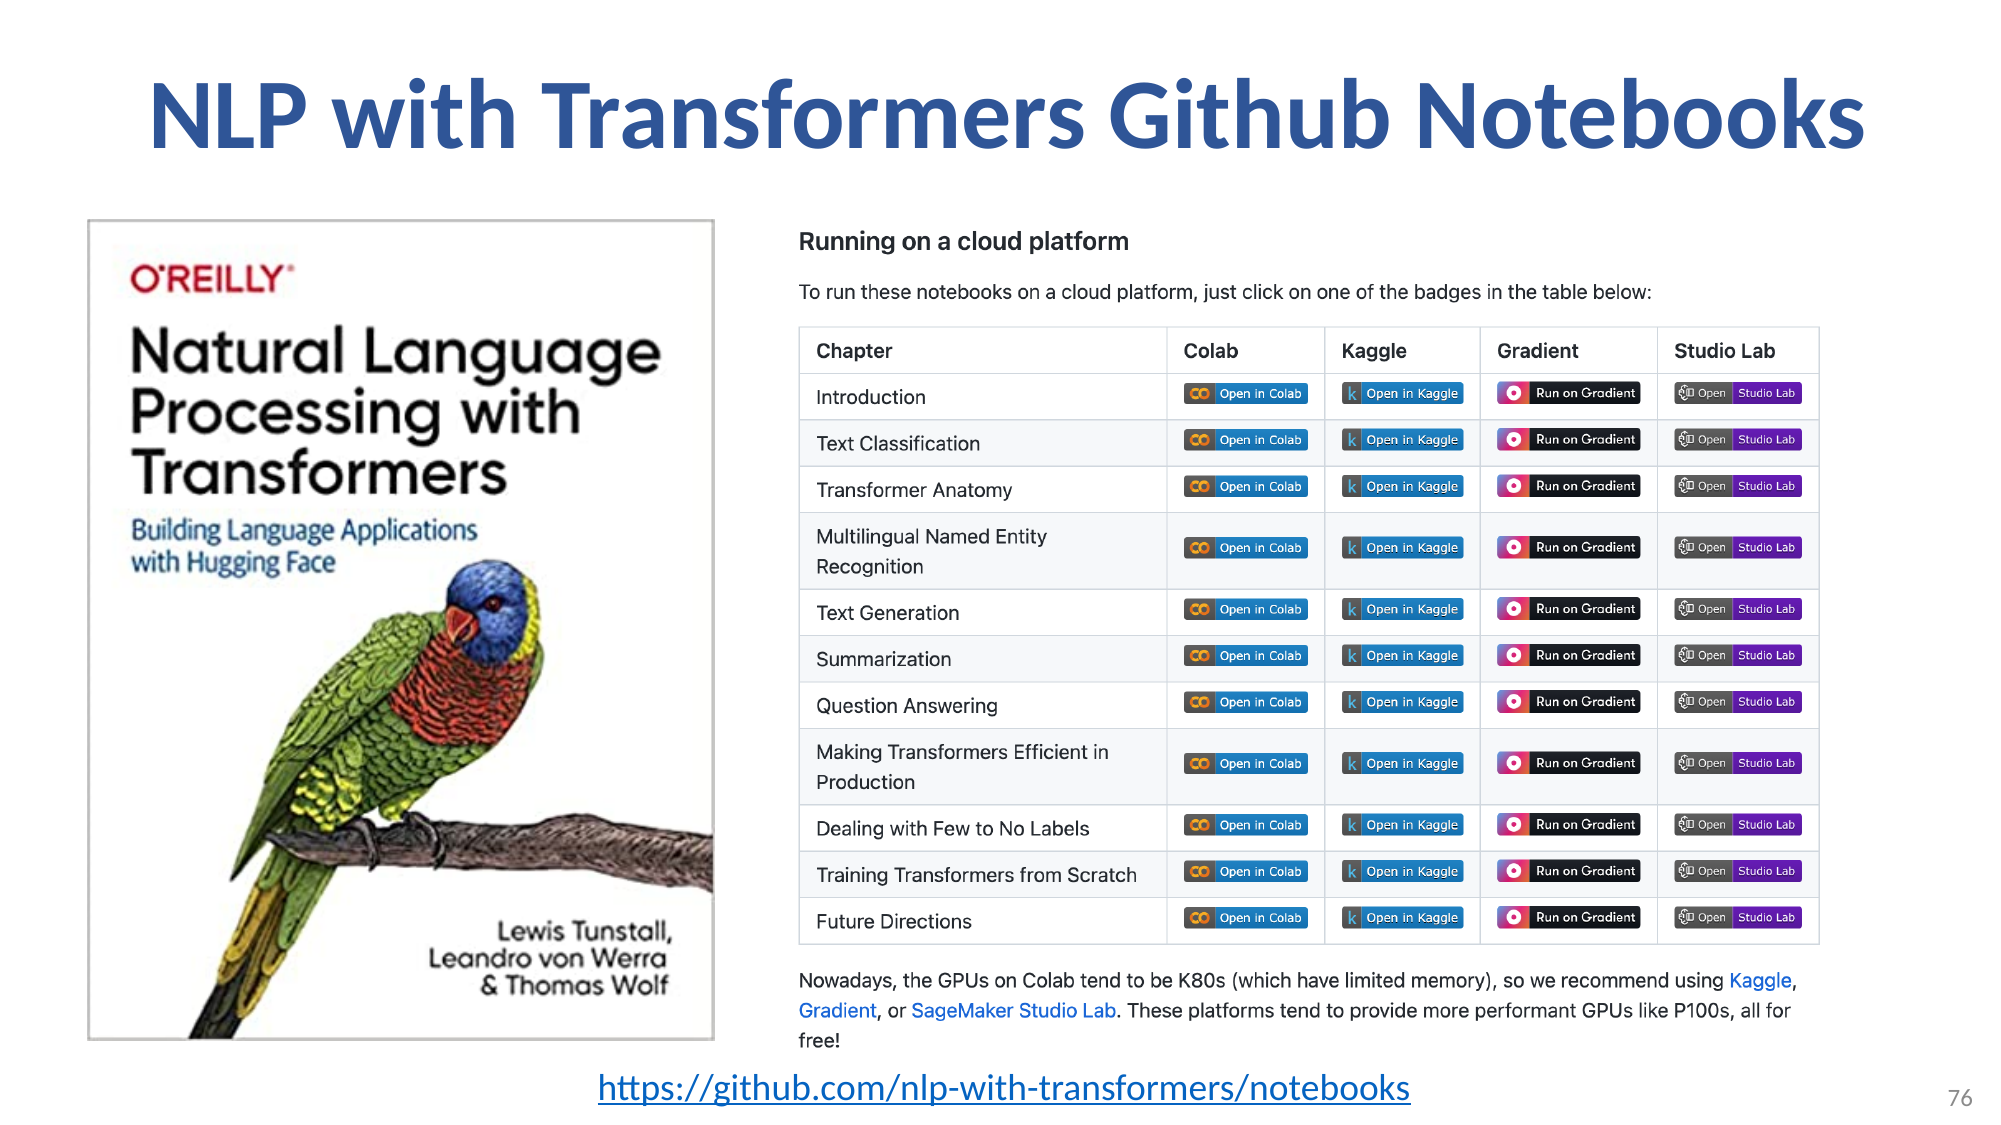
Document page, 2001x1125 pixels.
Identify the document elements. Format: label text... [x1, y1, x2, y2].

text_box https://github.com/nlp-with-transformers/notebooks [503, 1055, 1505, 1115]
slide_number 76 [1830, 1076, 1989, 1116]
picture [87, 219, 715, 1041]
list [767, 217, 1837, 1056]
title NLP with Transformers Github Notebooks [87, 22, 1929, 195]
